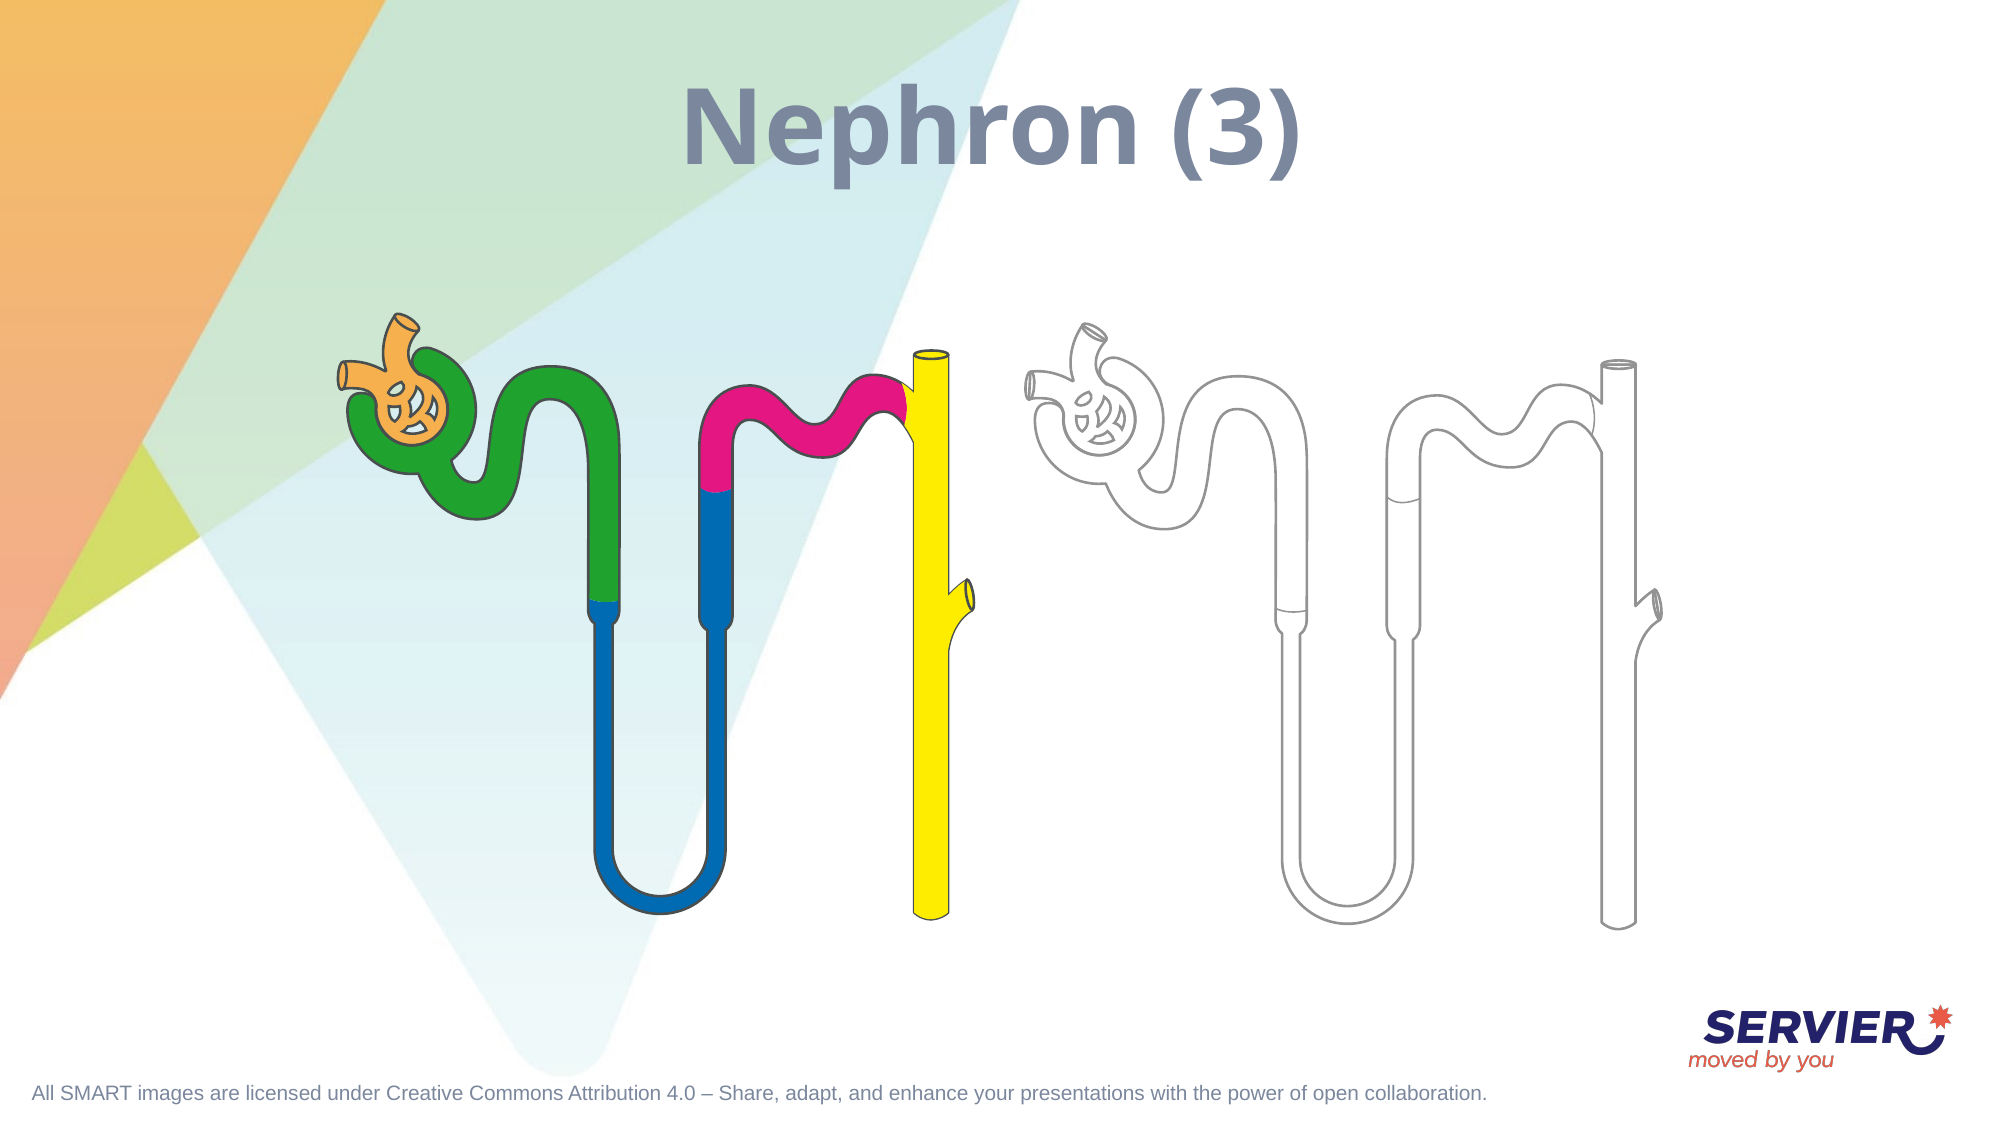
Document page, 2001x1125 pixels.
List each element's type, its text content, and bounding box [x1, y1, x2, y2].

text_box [1024, 322, 1136, 456]
text_box [366, 360, 896, 914]
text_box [337, 312, 449, 446]
title Nephron (3) [55, 12, 1927, 232]
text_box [1588, 360, 1663, 938]
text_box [901, 350, 975, 928]
text_box [1053, 370, 1583, 924]
picture [0, 0, 2001, 1125]
